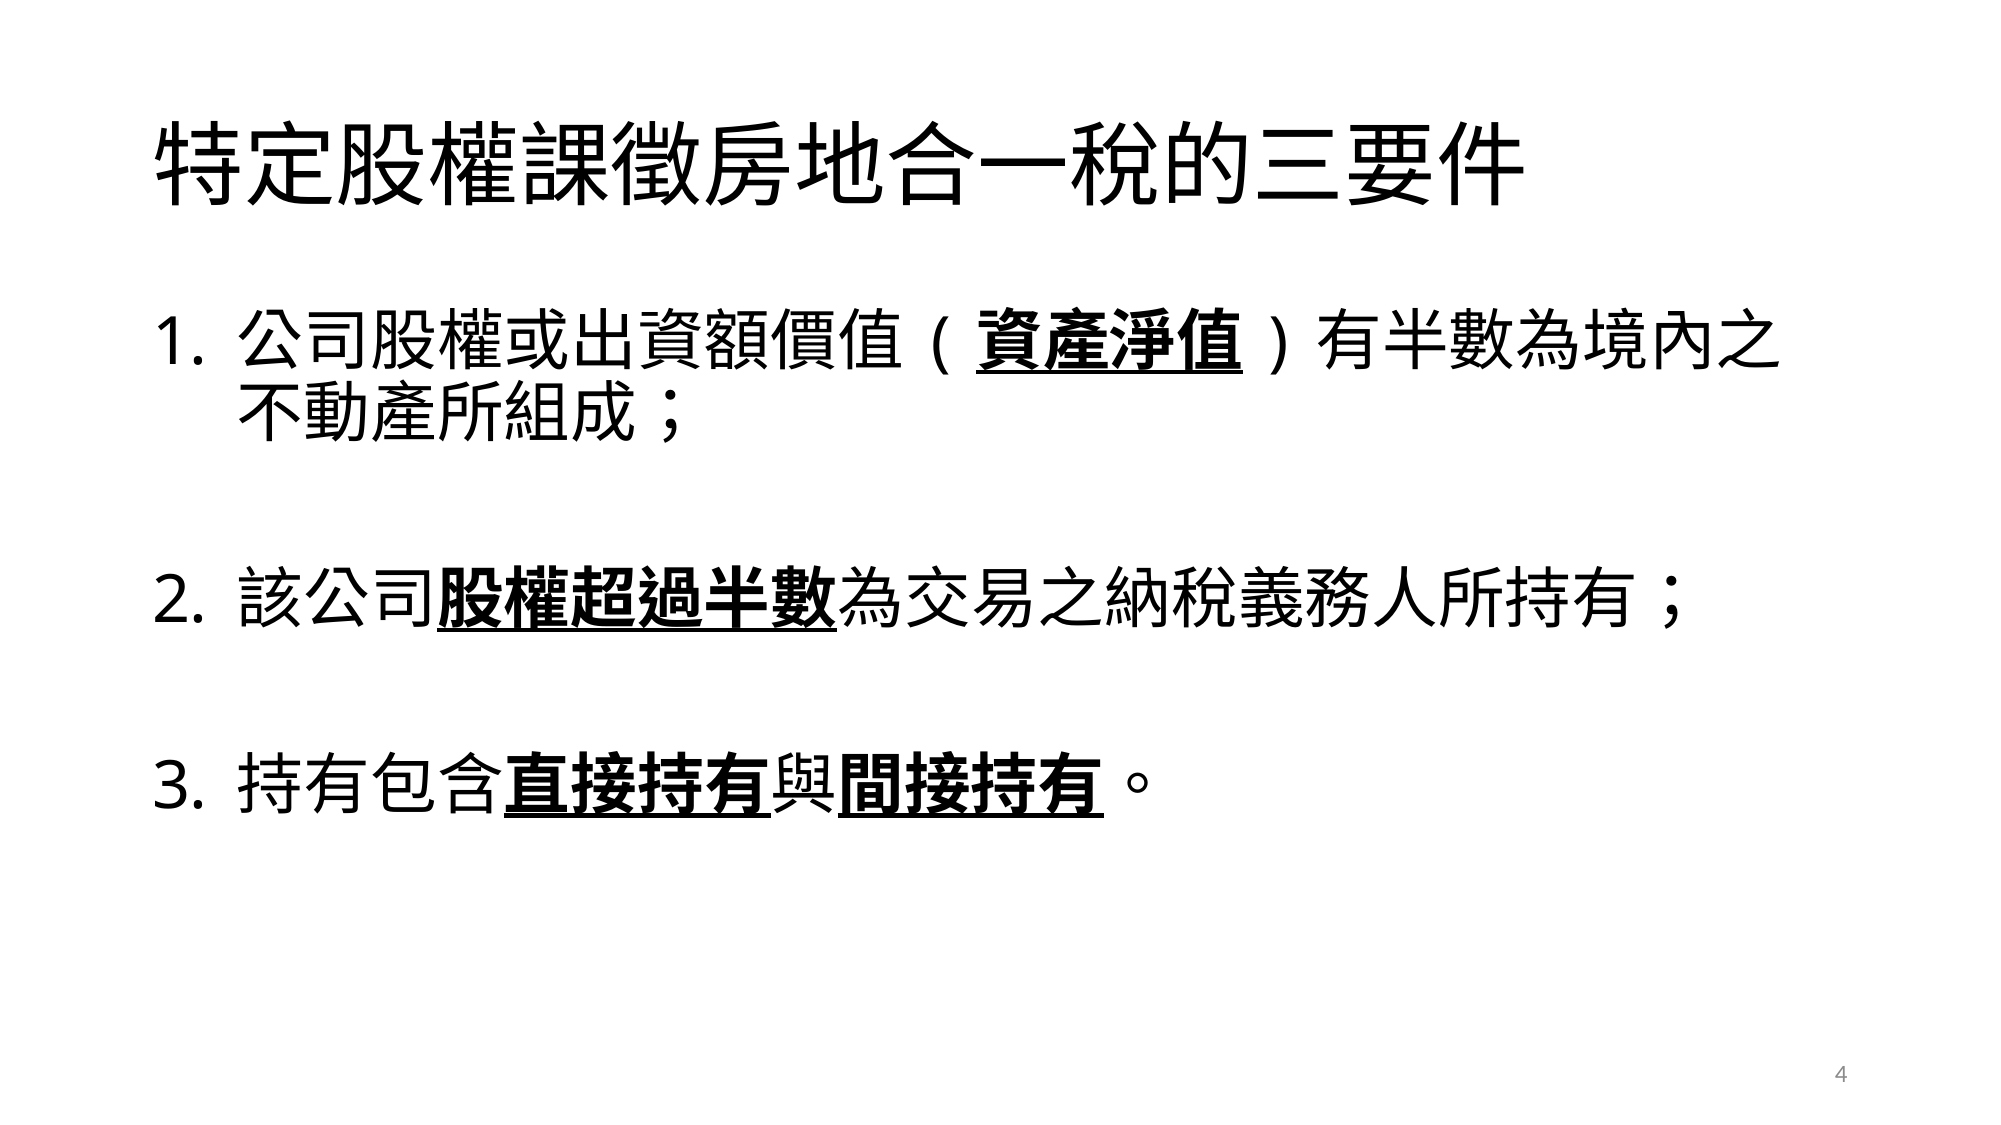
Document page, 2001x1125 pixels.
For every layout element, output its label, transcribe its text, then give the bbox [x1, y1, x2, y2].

slide_number 4 [1412, 1042, 1863, 1103]
title 特定股權課徵房地合一稅的三要件 [137, 59, 1863, 278]
list 公司股權或出資額價值(資產淨值)有半數為境內之不動產所組成； 該公司股權超過半數為交易之納稅義務人所持有； 持有包含直接持有與間接持有。 [137, 299, 1863, 1014]
